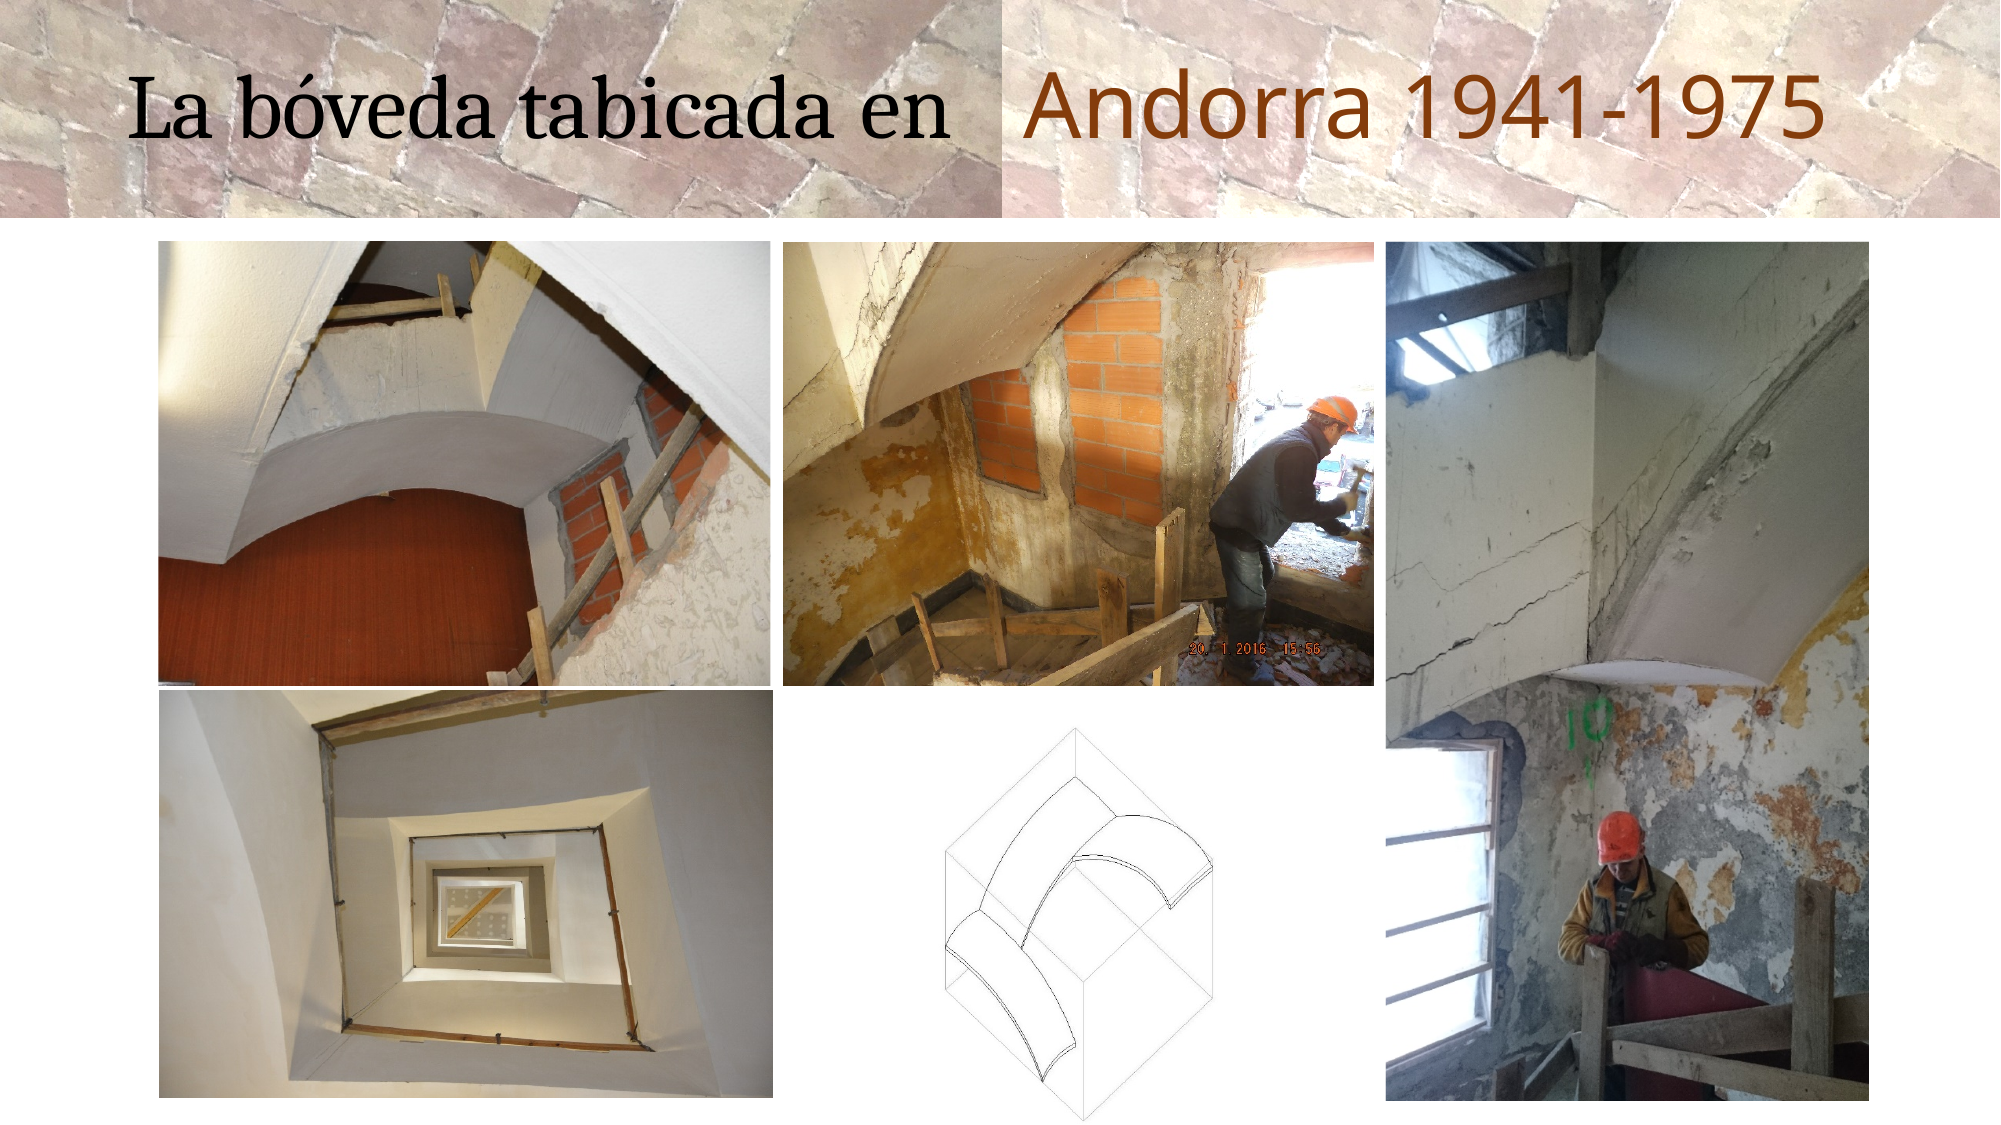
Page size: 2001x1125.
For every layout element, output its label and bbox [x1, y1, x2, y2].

list [159, 690, 773, 1098]
picture [783, 242, 2000, 1125]
text_box [0, 0, 2000, 218]
picture [158, 241, 771, 686]
